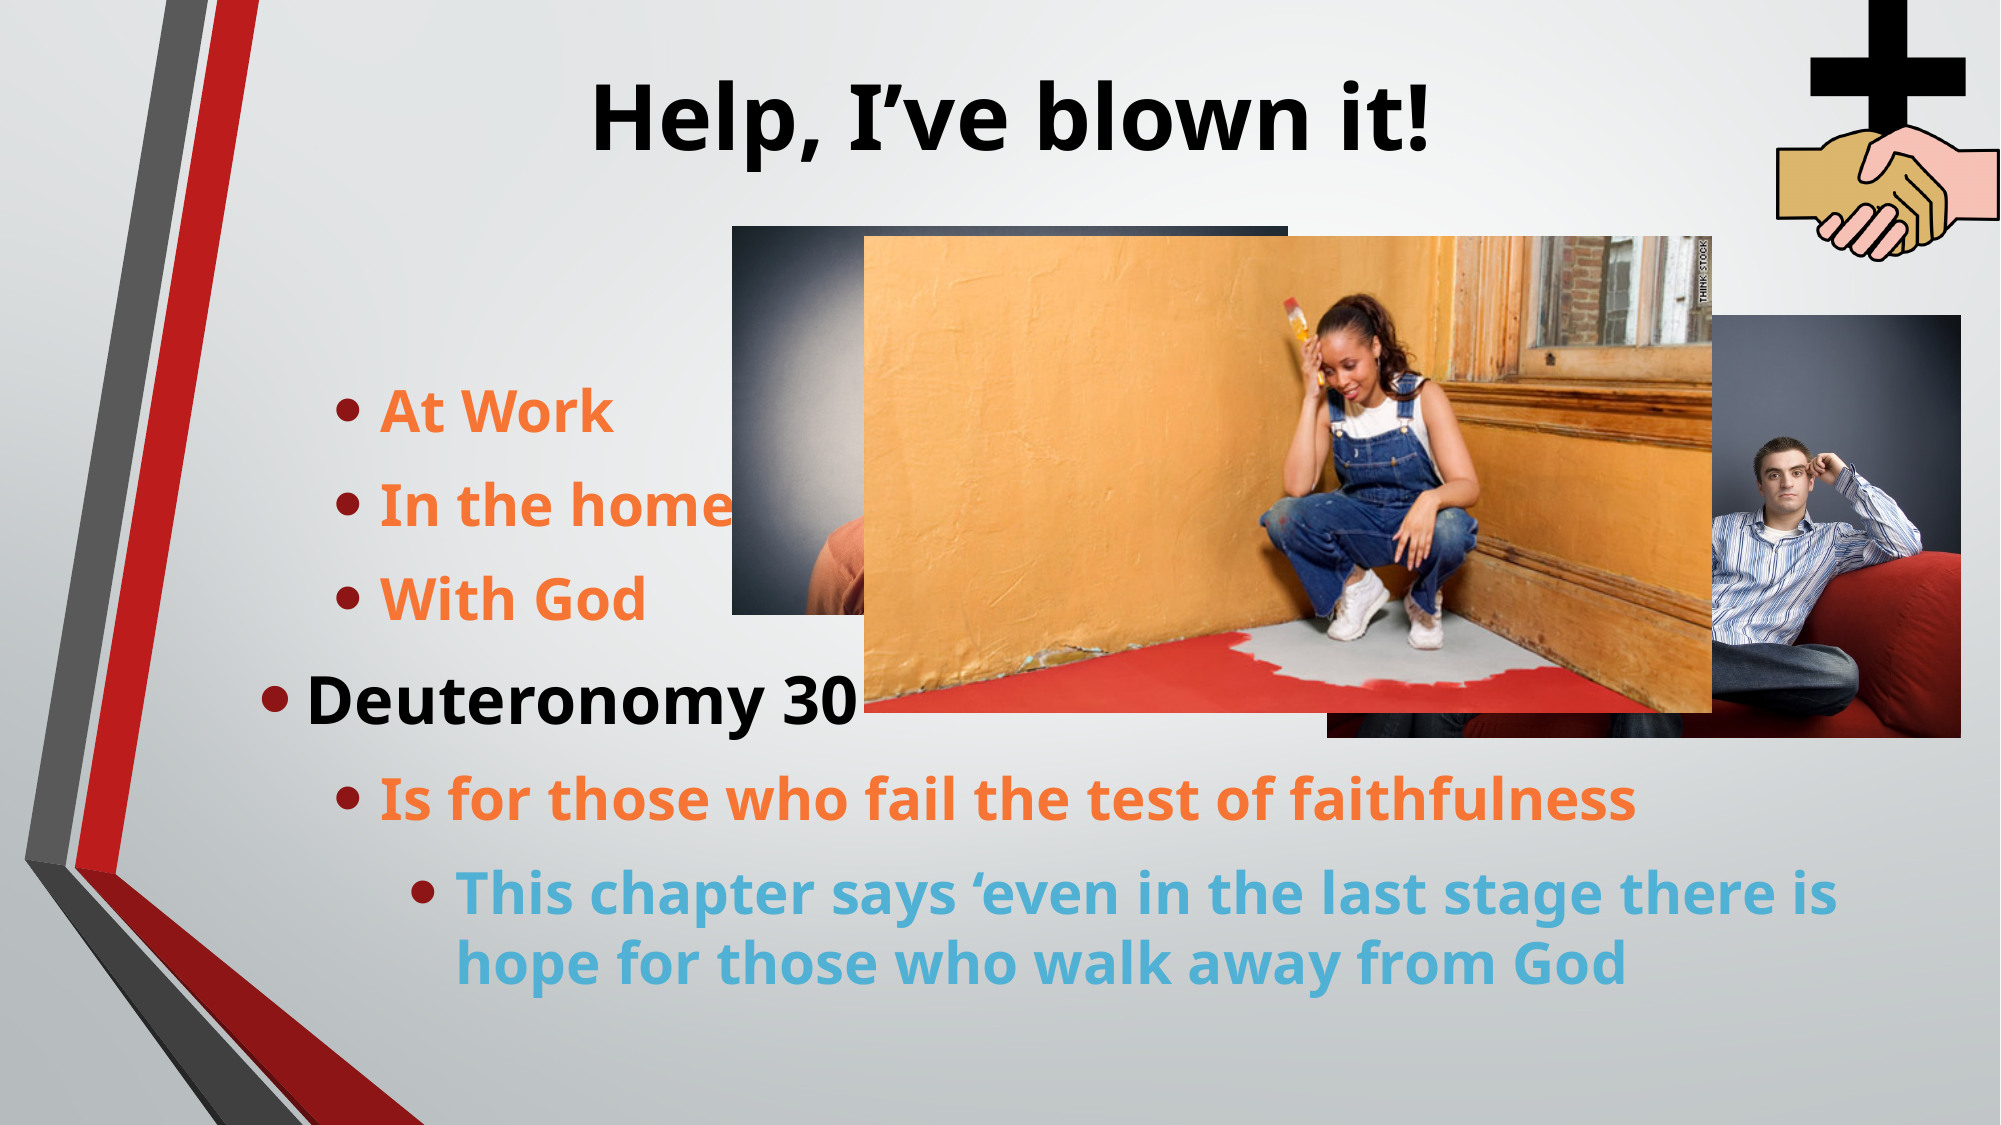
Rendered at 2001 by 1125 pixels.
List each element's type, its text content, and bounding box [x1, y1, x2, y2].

title Help, I’ve blown it! [243, 0, 1777, 227]
list At Work In the home With God Deuteronomy 30 Is for those who fail the test of faithfulness This chapter says ‘even in the last stage there is hope for those who walk away from God [243, 261, 1961, 1109]
picture [1776, 0, 2000, 262]
picture [732, 226, 1961, 738]
